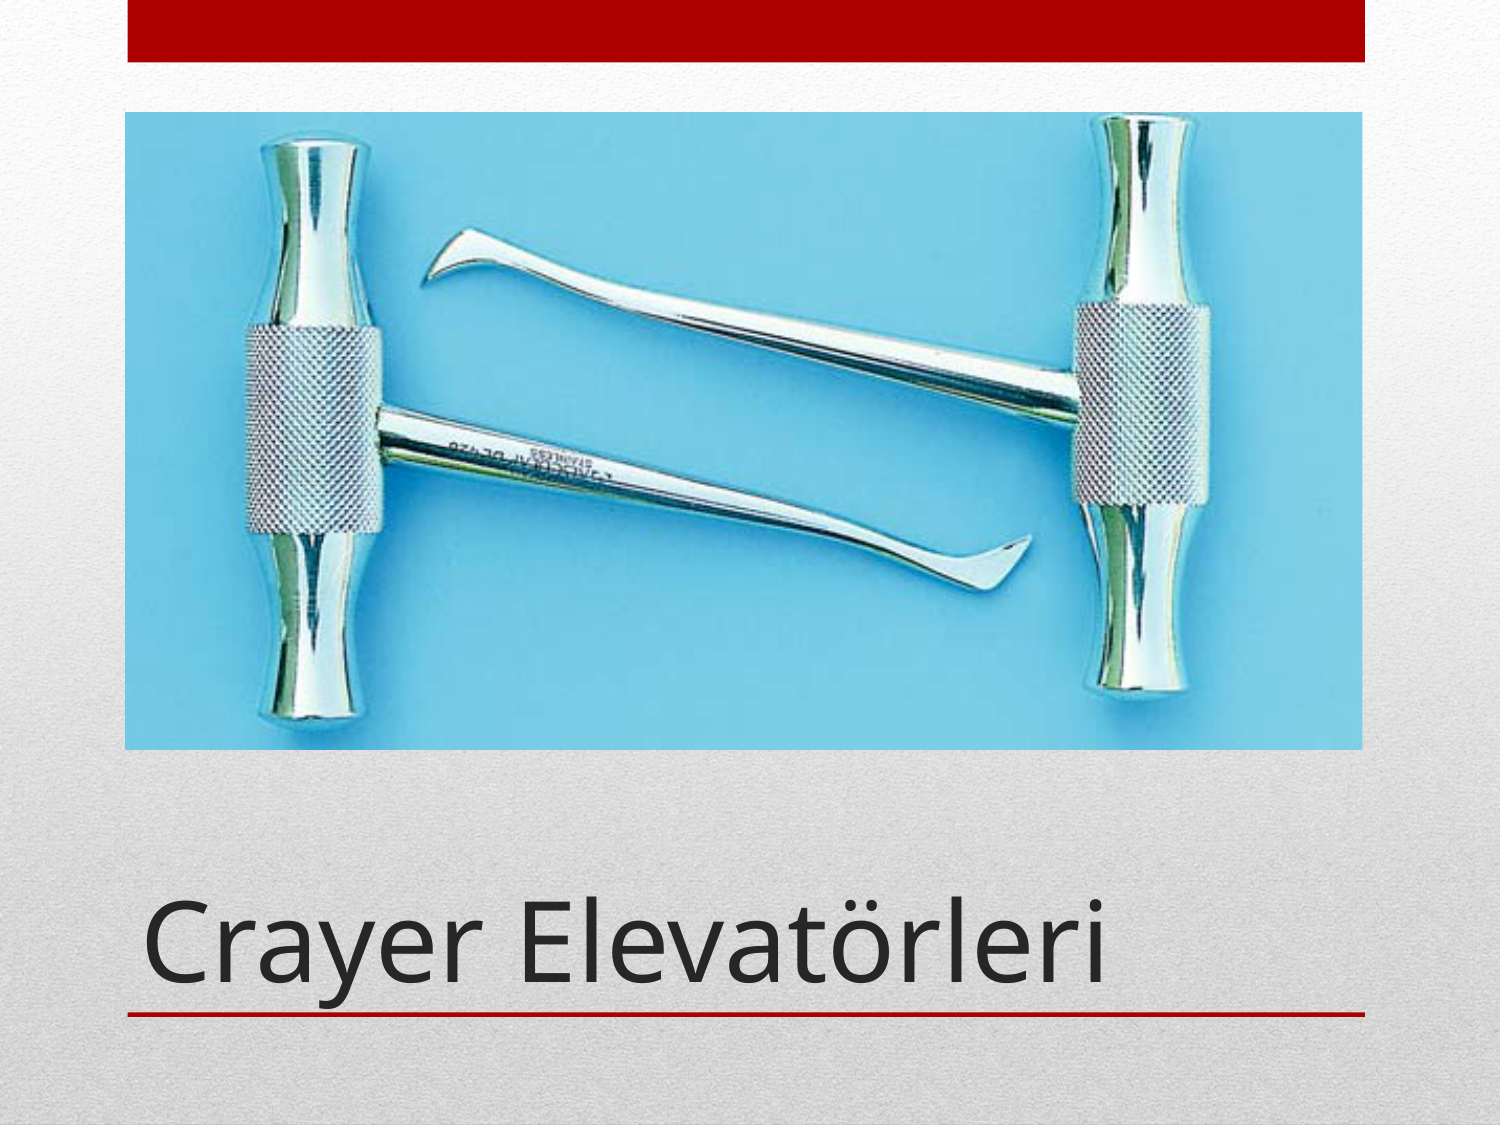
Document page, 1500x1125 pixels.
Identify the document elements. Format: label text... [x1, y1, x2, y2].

title Crayer Elevatörleri [125, 760, 1238, 1013]
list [124, 111, 1364, 751]
